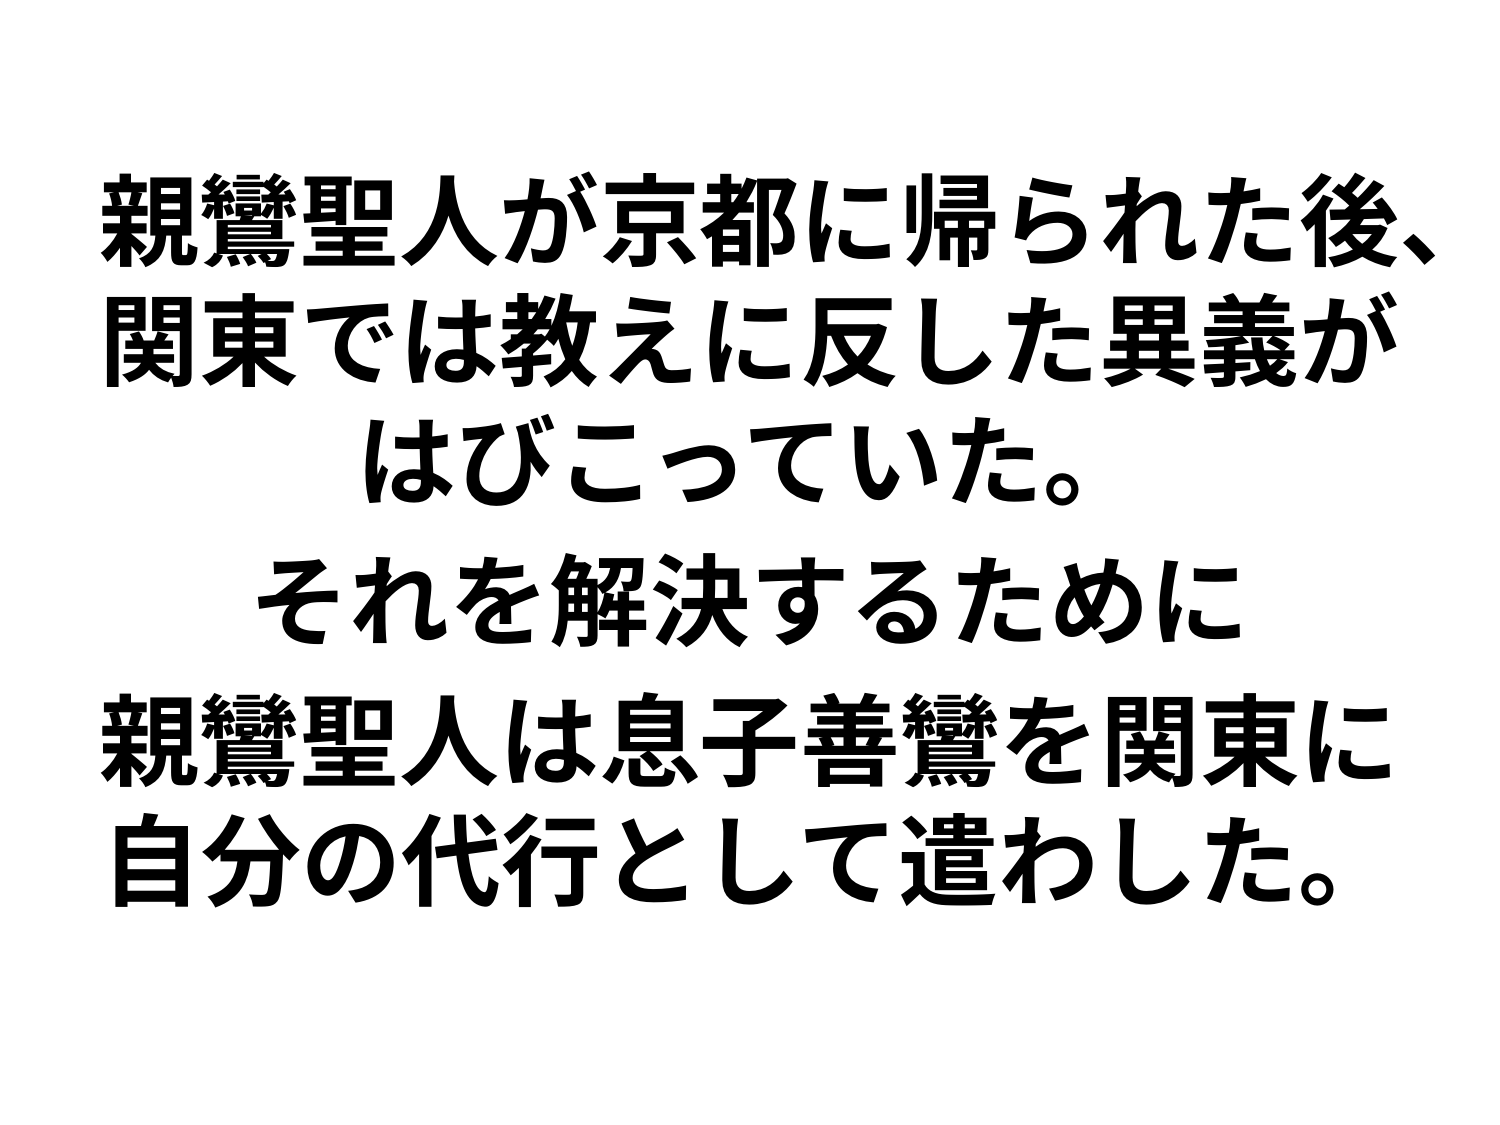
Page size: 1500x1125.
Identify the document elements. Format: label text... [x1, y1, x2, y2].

list 親鸞聖人が京都に帰られた後、関東では教えに反した異義がはびこっていた。 それを解決するために 親鸞聖人は息子善鸞を関東に自分の代行として遣わした。 [41, 151, 1459, 967]
